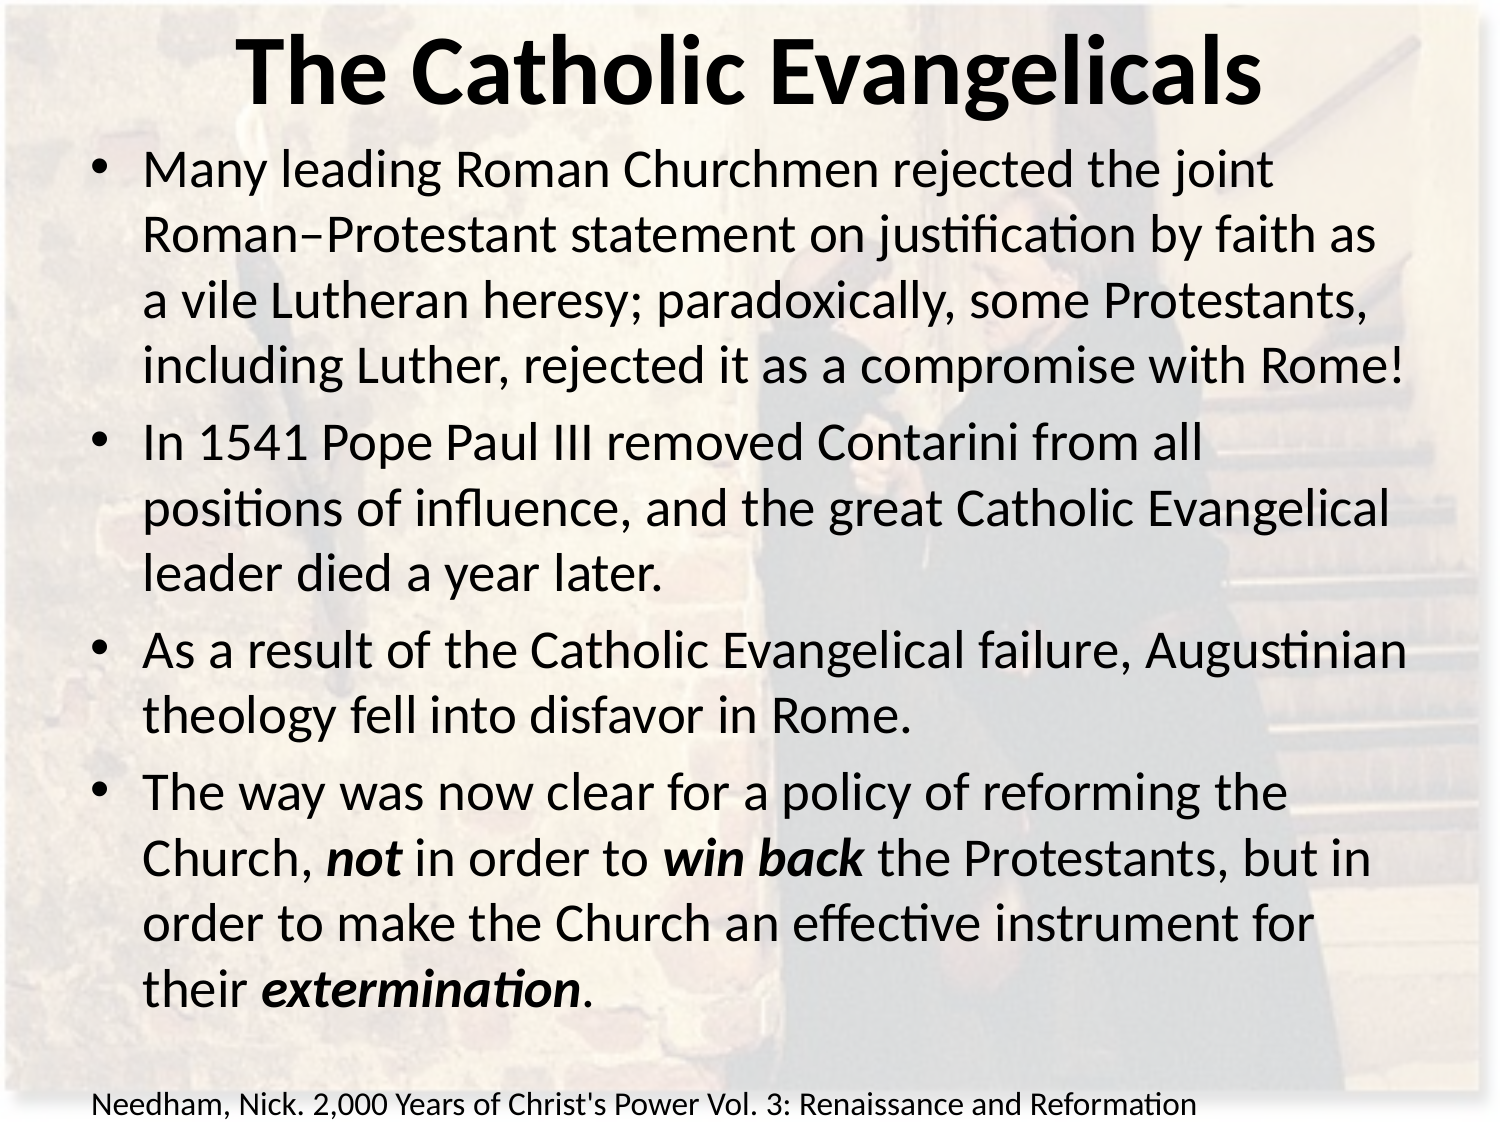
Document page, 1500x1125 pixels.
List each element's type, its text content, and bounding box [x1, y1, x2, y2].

text_box Needham, Nick. 2,000 Years of Christ's Power Vol. 3: Renaissance and Reformation [76, 1075, 1500, 1125]
list Many leading Roman Churchmen rejected the joint Roman–Protestant statement on justification by faith as a vile Lutheran heresy; paradoxically, some Protestants, including Luther, rejected it as a compromise with Rome! In 1541 Pope Paul III removed Contarini from all positions of influence, and the great Catholic Evangelical leader died a year later. As a result of the Catholic Evangelical failure, Augustinian theology fell into disfavor in Rome. The way was now clear for a policy of reforming the Church, not in order to win back the Protestants, but in order to make the Church an effective instrument for their extermination. [75, 125, 1425, 1075]
title The Catholic Evangelicals [0, 4, 1500, 125]
